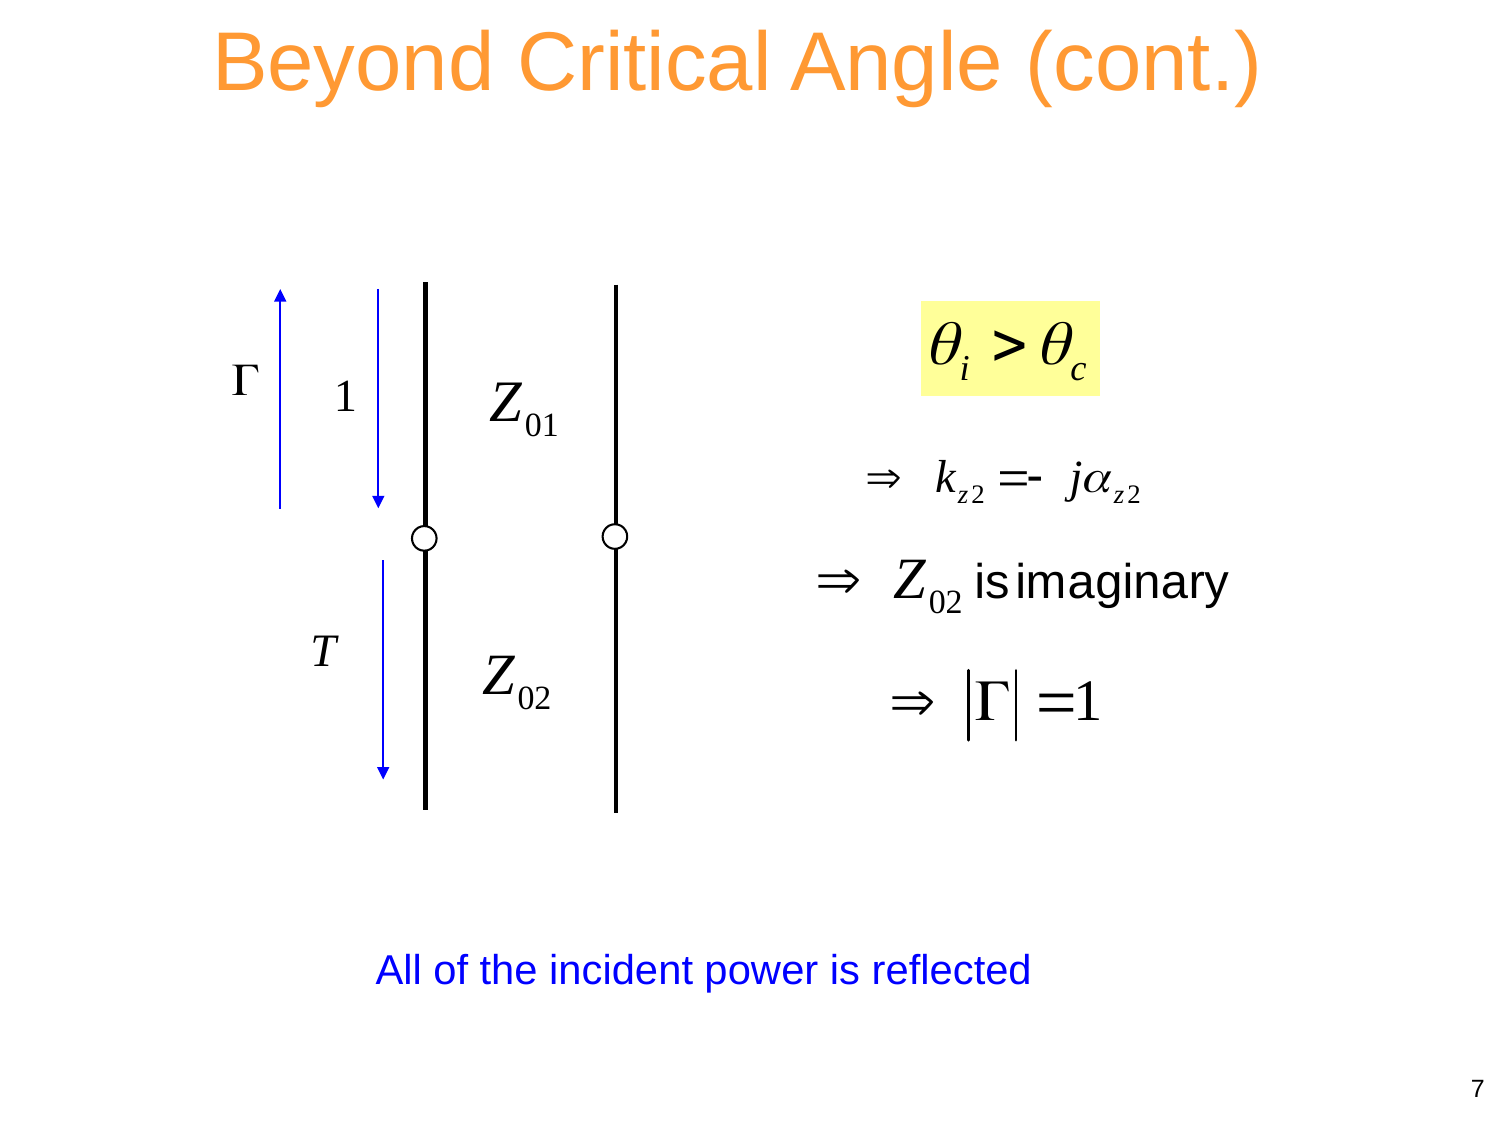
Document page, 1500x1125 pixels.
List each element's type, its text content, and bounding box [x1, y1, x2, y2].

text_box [859, 445, 1150, 516]
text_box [921, 301, 1101, 397]
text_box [882, 656, 1108, 755]
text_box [224, 281, 628, 814]
slide_number 7 [1187, 1050, 1500, 1125]
text_box All of the incident power is reflected [360, 935, 1048, 1001]
text_box Beyond Critical Angle (cont.) [157, 0, 1318, 115]
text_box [808, 539, 1240, 629]
